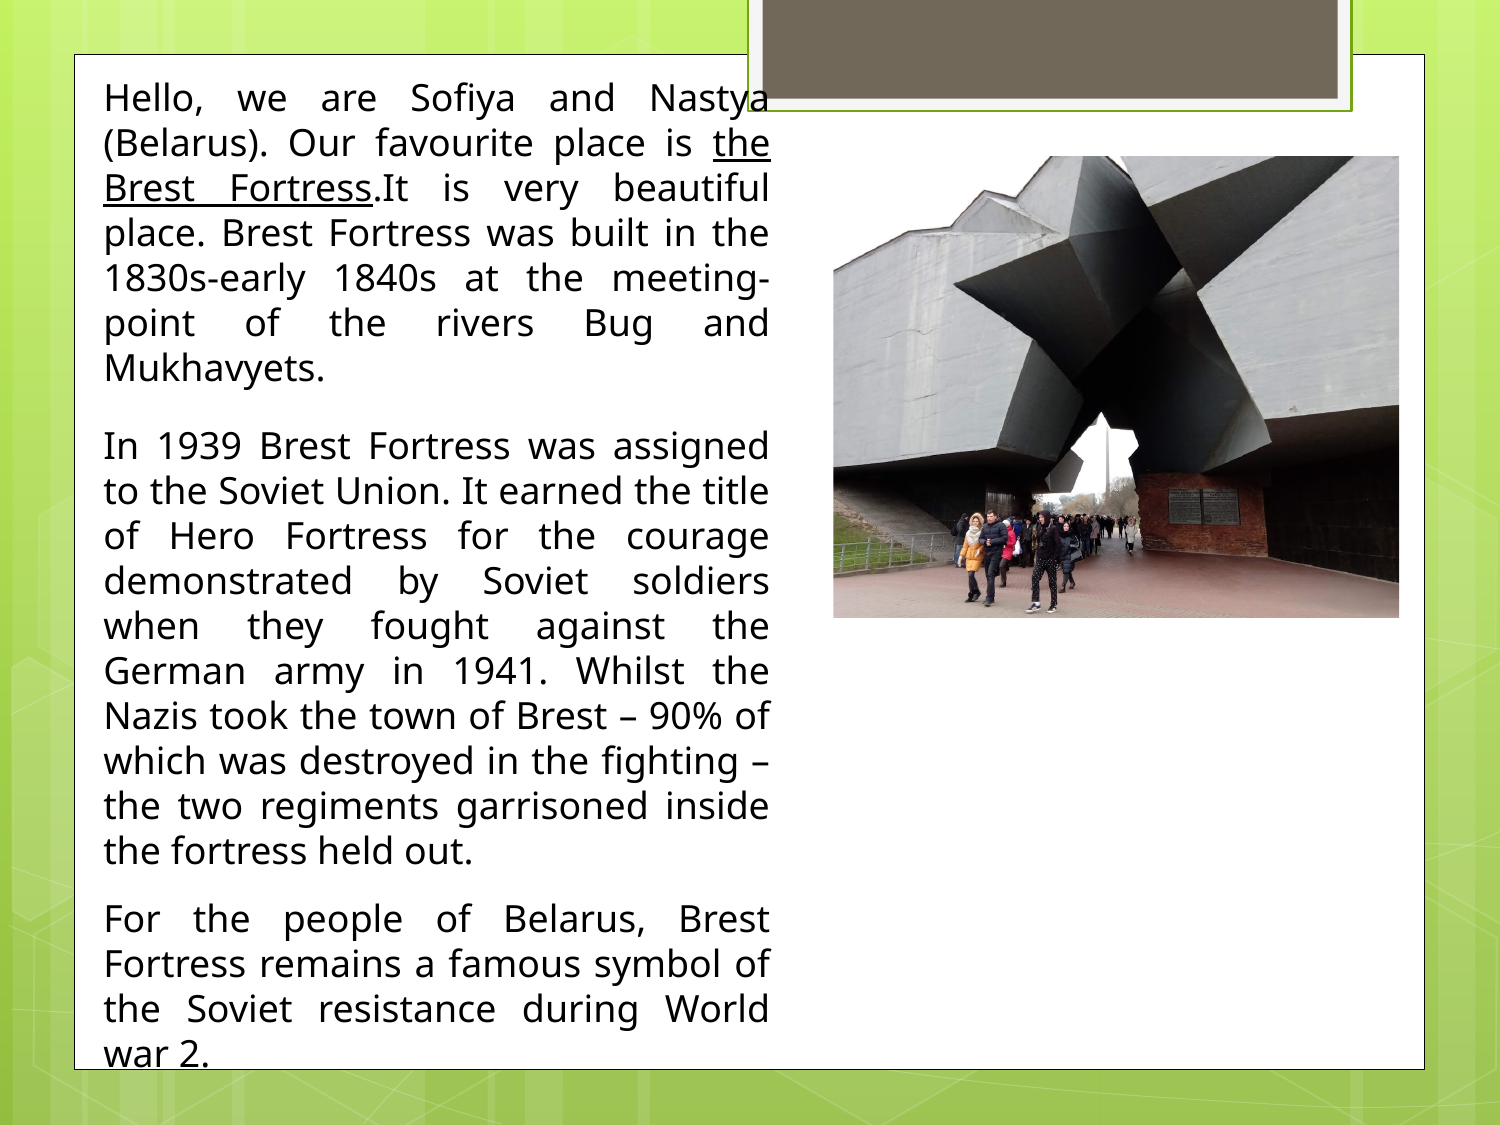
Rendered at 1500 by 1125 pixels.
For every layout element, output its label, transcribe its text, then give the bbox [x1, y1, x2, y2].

text_box Hello, we are Sofiya and Nastya (Belarus). Our favourite place is the Brest Fortress.It is very beautiful place. Brest Fortress was built in the 1830s-early 1840s at the meeting-point of the rivers Bug and Mukhavyets. In 1939 Brest Fortress was assigned to the Soviet Union. It earned the title of Hero Fortress for the courage demonstrated by Soviet soldiers when they fought against the German army in 1941. Whilst the Nazis took the town of Brest – 90% of which was destroyed in the fighting – the two regiments garrisoned inside the fortress held out. For the people of Belarus, Brest Fortress remains a famous symbol of the Soviet resistance during World war 2. [88, 66, 786, 1083]
picture [833, 136, 1400, 618]
